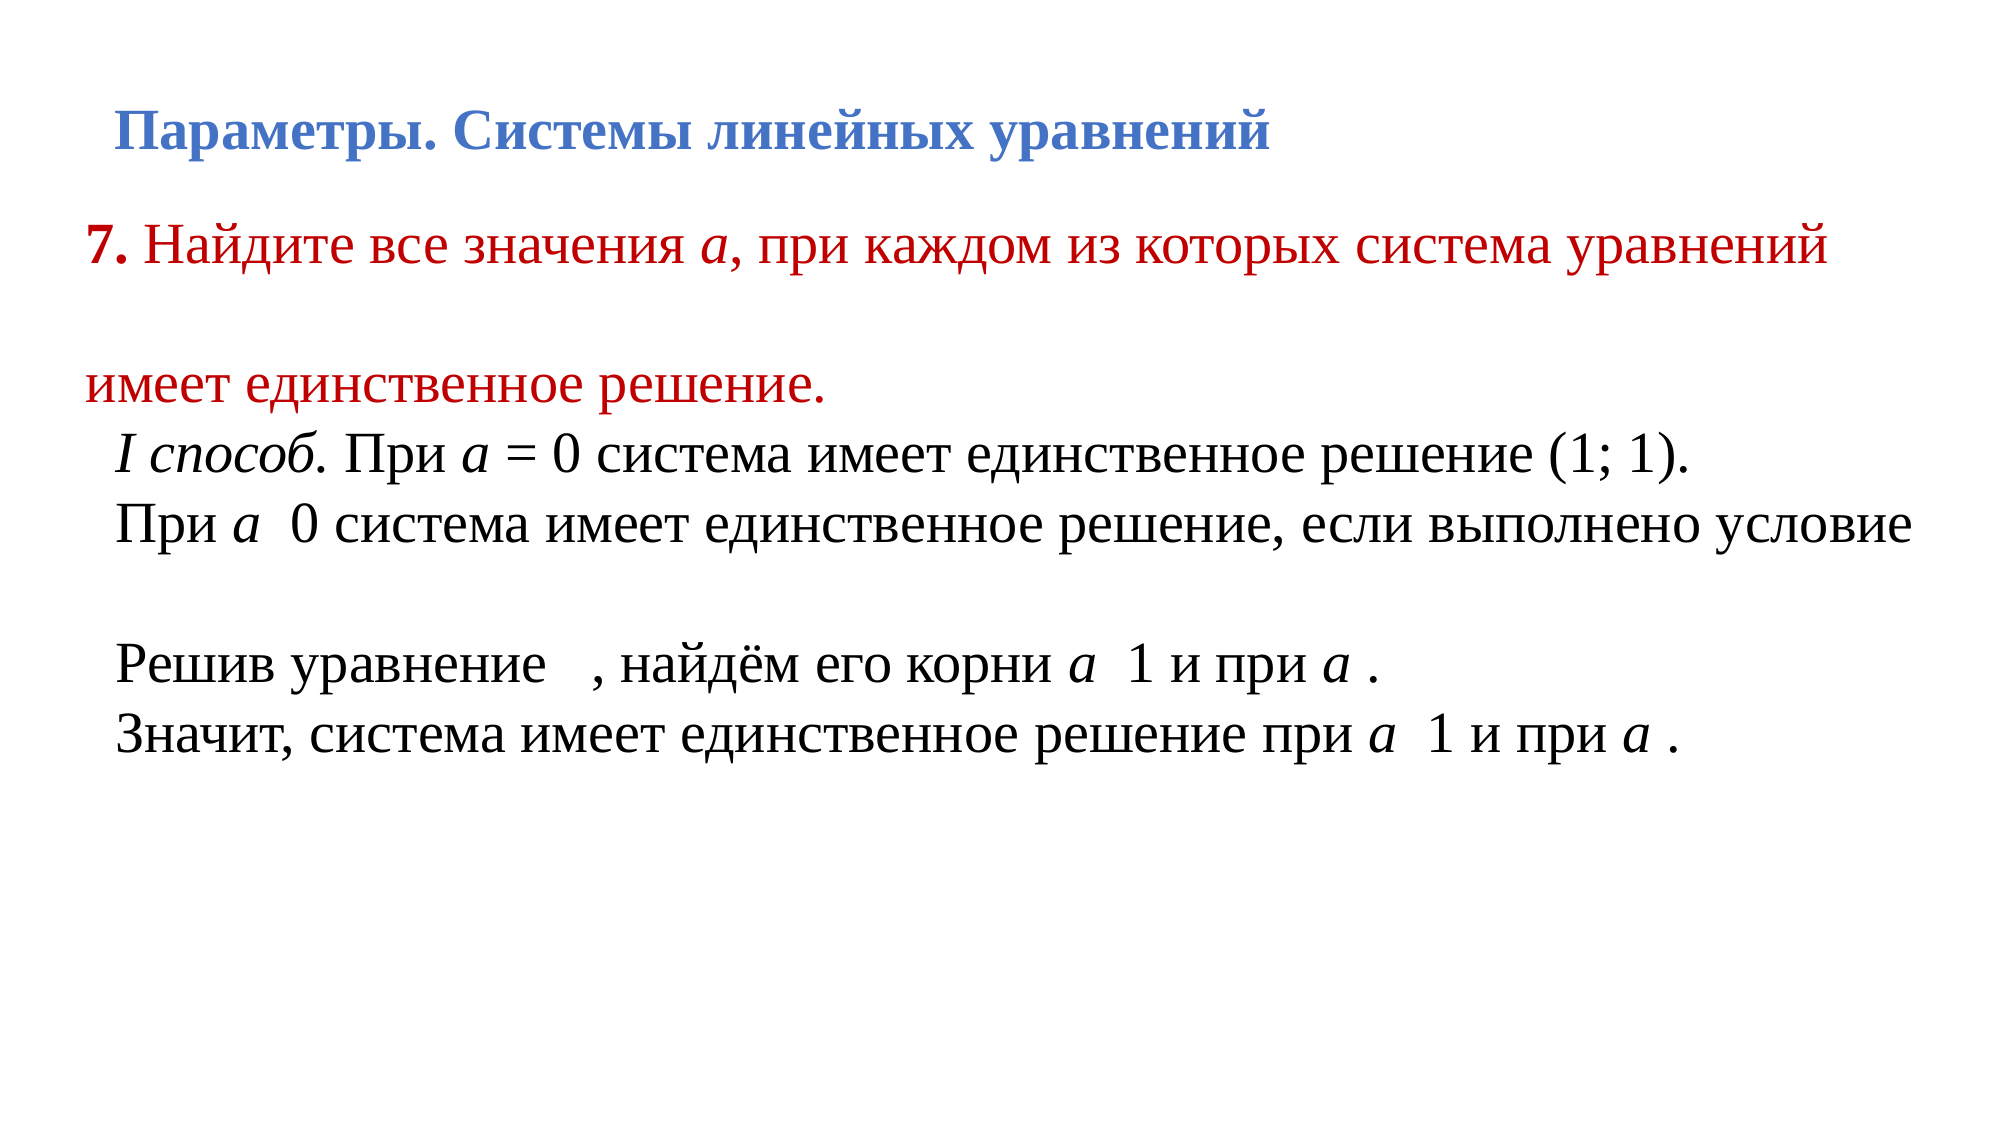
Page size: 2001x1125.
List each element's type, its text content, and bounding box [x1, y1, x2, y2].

title Параметры. Системы линейных уравнений [99, 85, 1750, 171]
